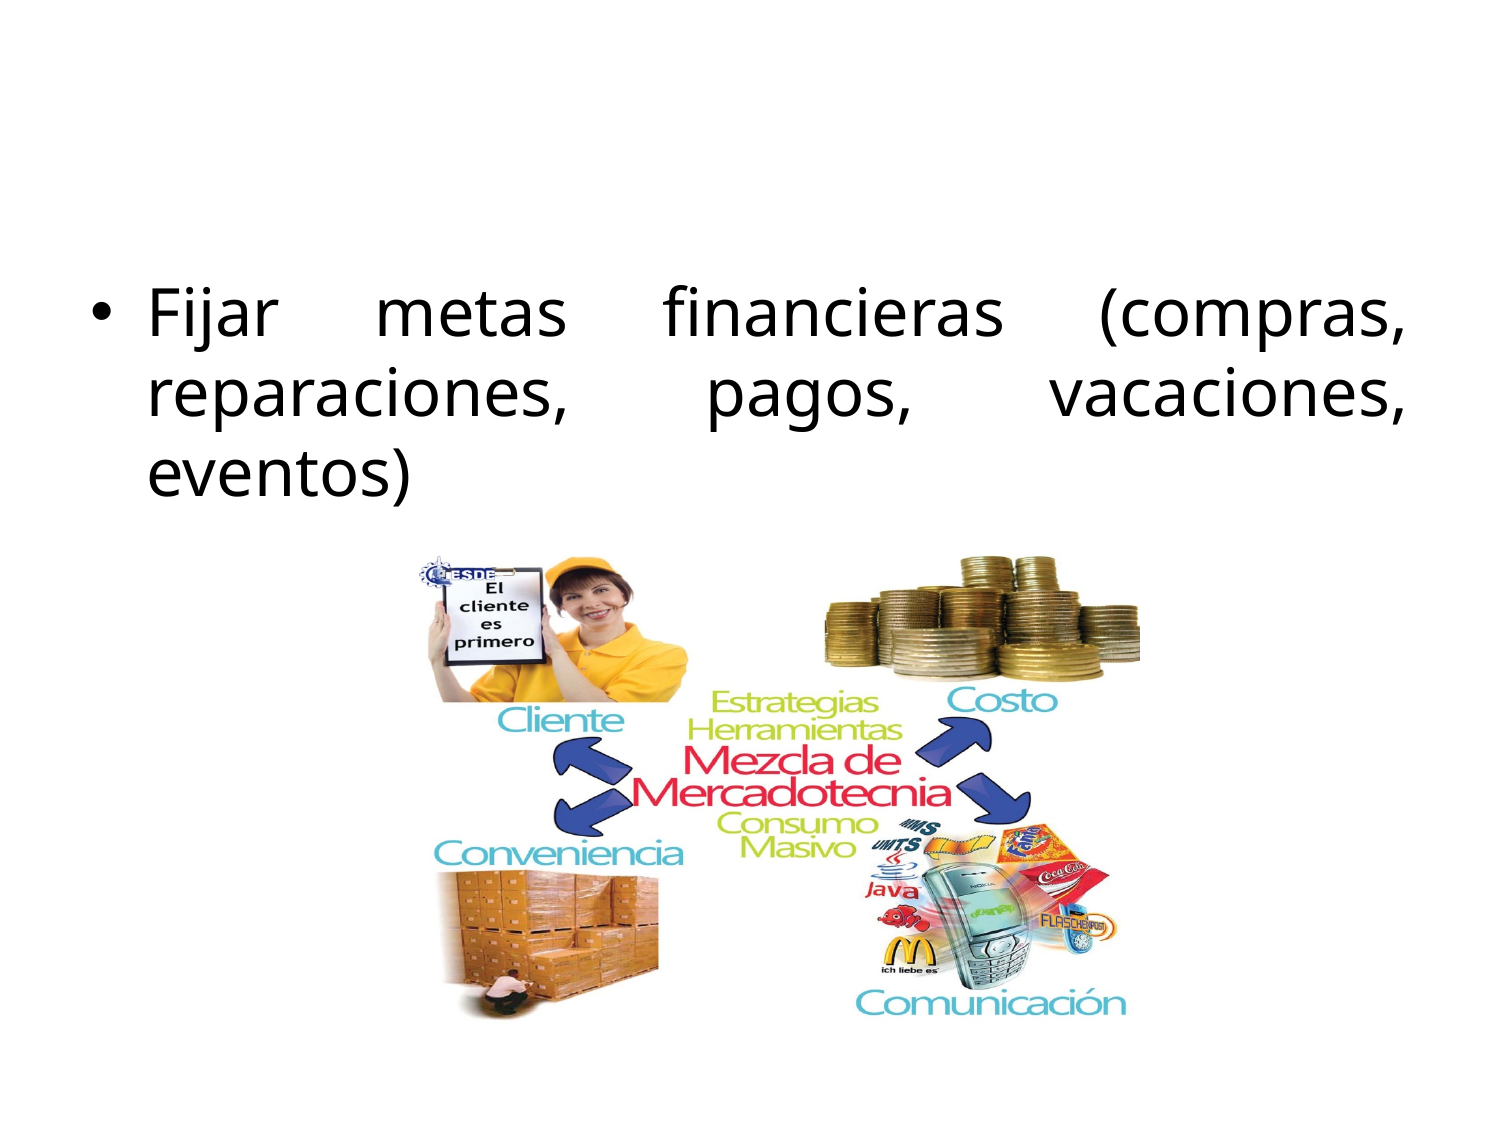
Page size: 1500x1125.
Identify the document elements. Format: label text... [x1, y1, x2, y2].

picture [418, 550, 1140, 1024]
list Fijar metas financieras (compras, reparaciones, pagos, vacaciones, eventos) [75, 262, 1425, 1005]
